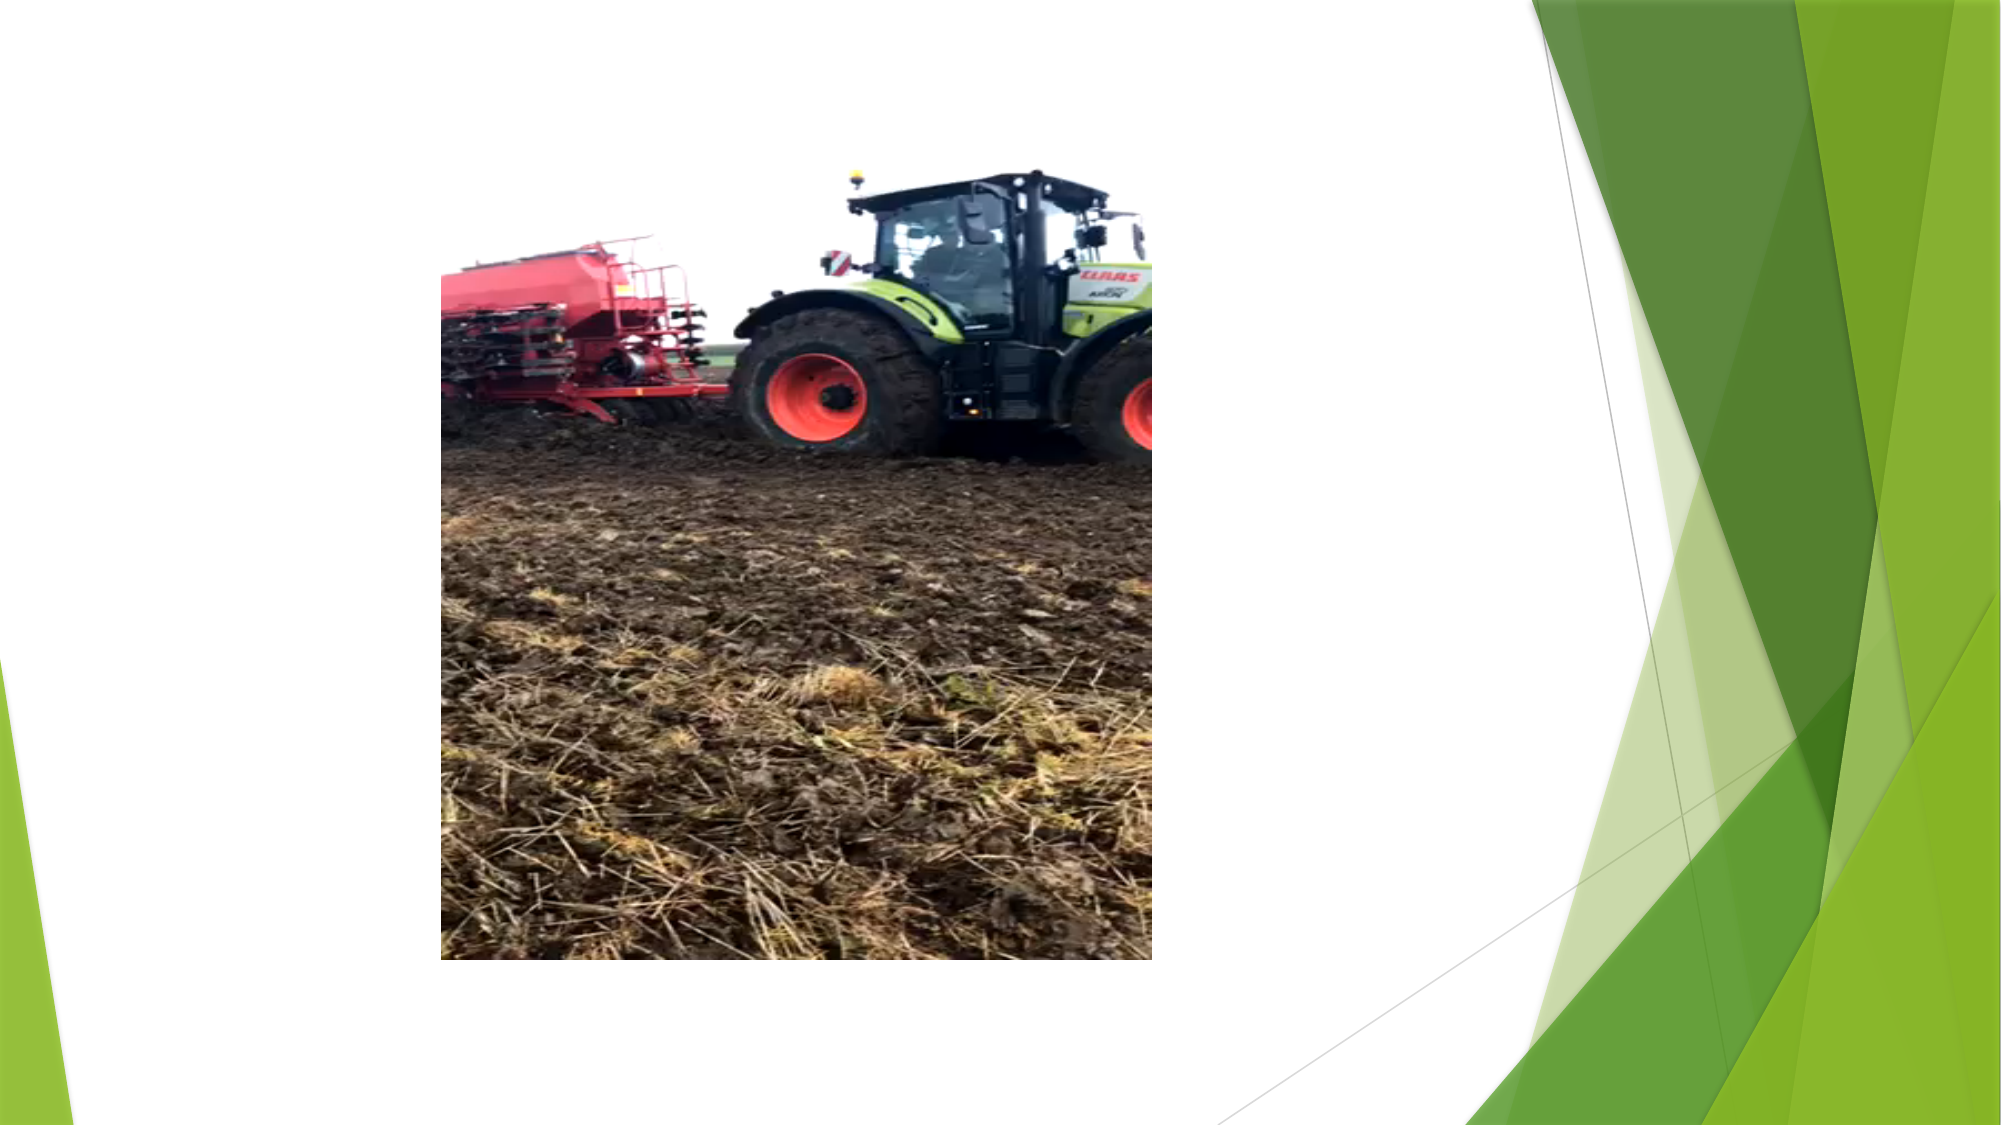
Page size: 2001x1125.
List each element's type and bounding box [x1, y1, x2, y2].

list [439, 76, 1153, 962]
